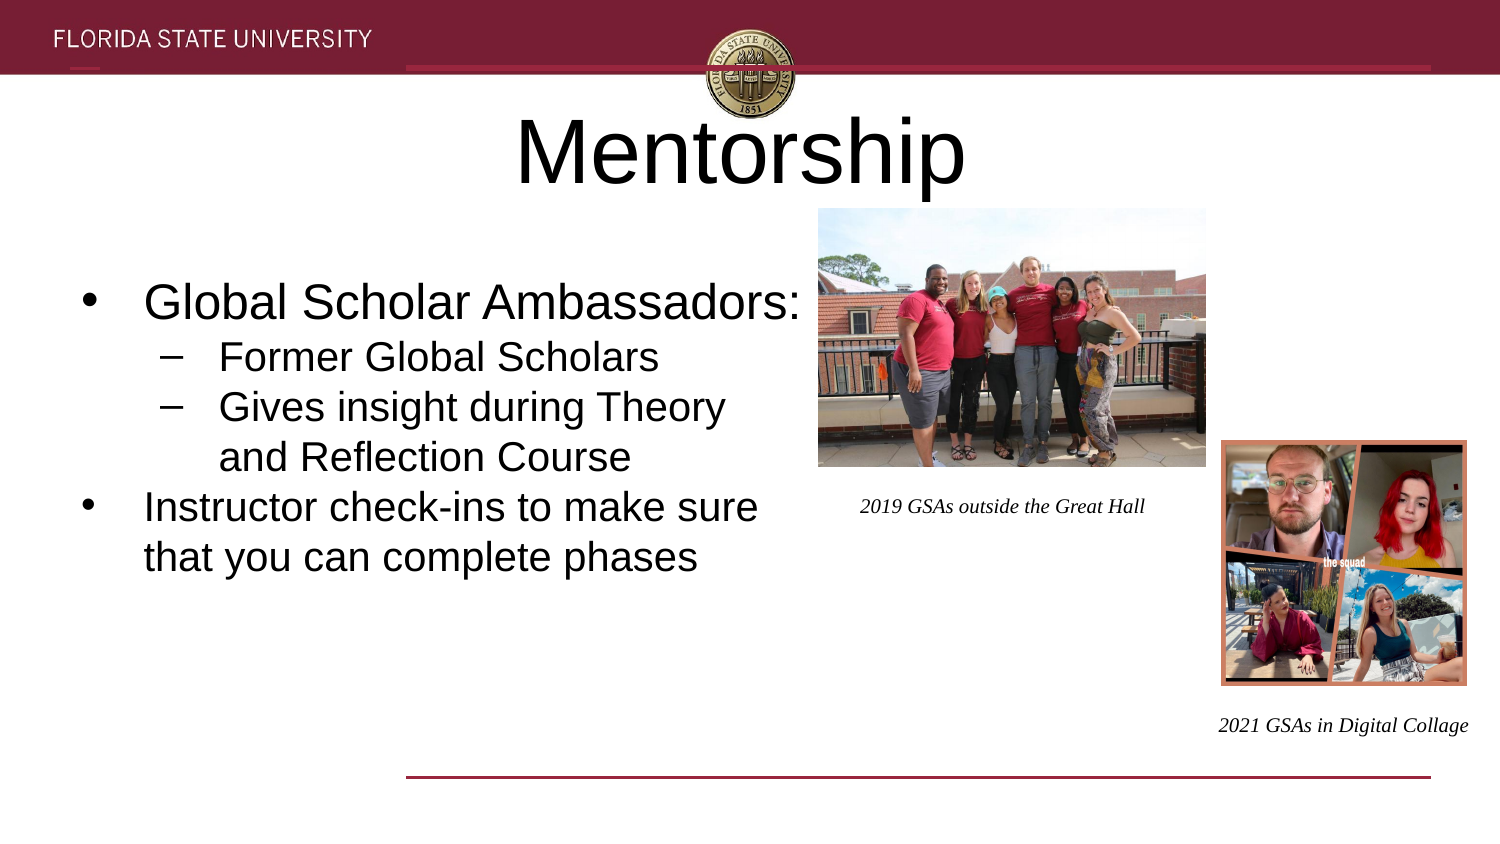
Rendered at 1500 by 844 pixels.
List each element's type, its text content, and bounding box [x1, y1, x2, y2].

text_box 2021 GSAs in Digital Collage [1182, 698, 1500, 749]
text_box 2019 GSAs outside the Great Hall [799, 480, 1206, 531]
list Global Scholar Ambassadors: Former Global Scholars Gives insight during Theory and Reflection Course Instructor check-ins to make sure that you can complete phases [53, 261, 819, 755]
picture [0, 0, 1500, 844]
title Mentorship [52, 94, 1431, 199]
